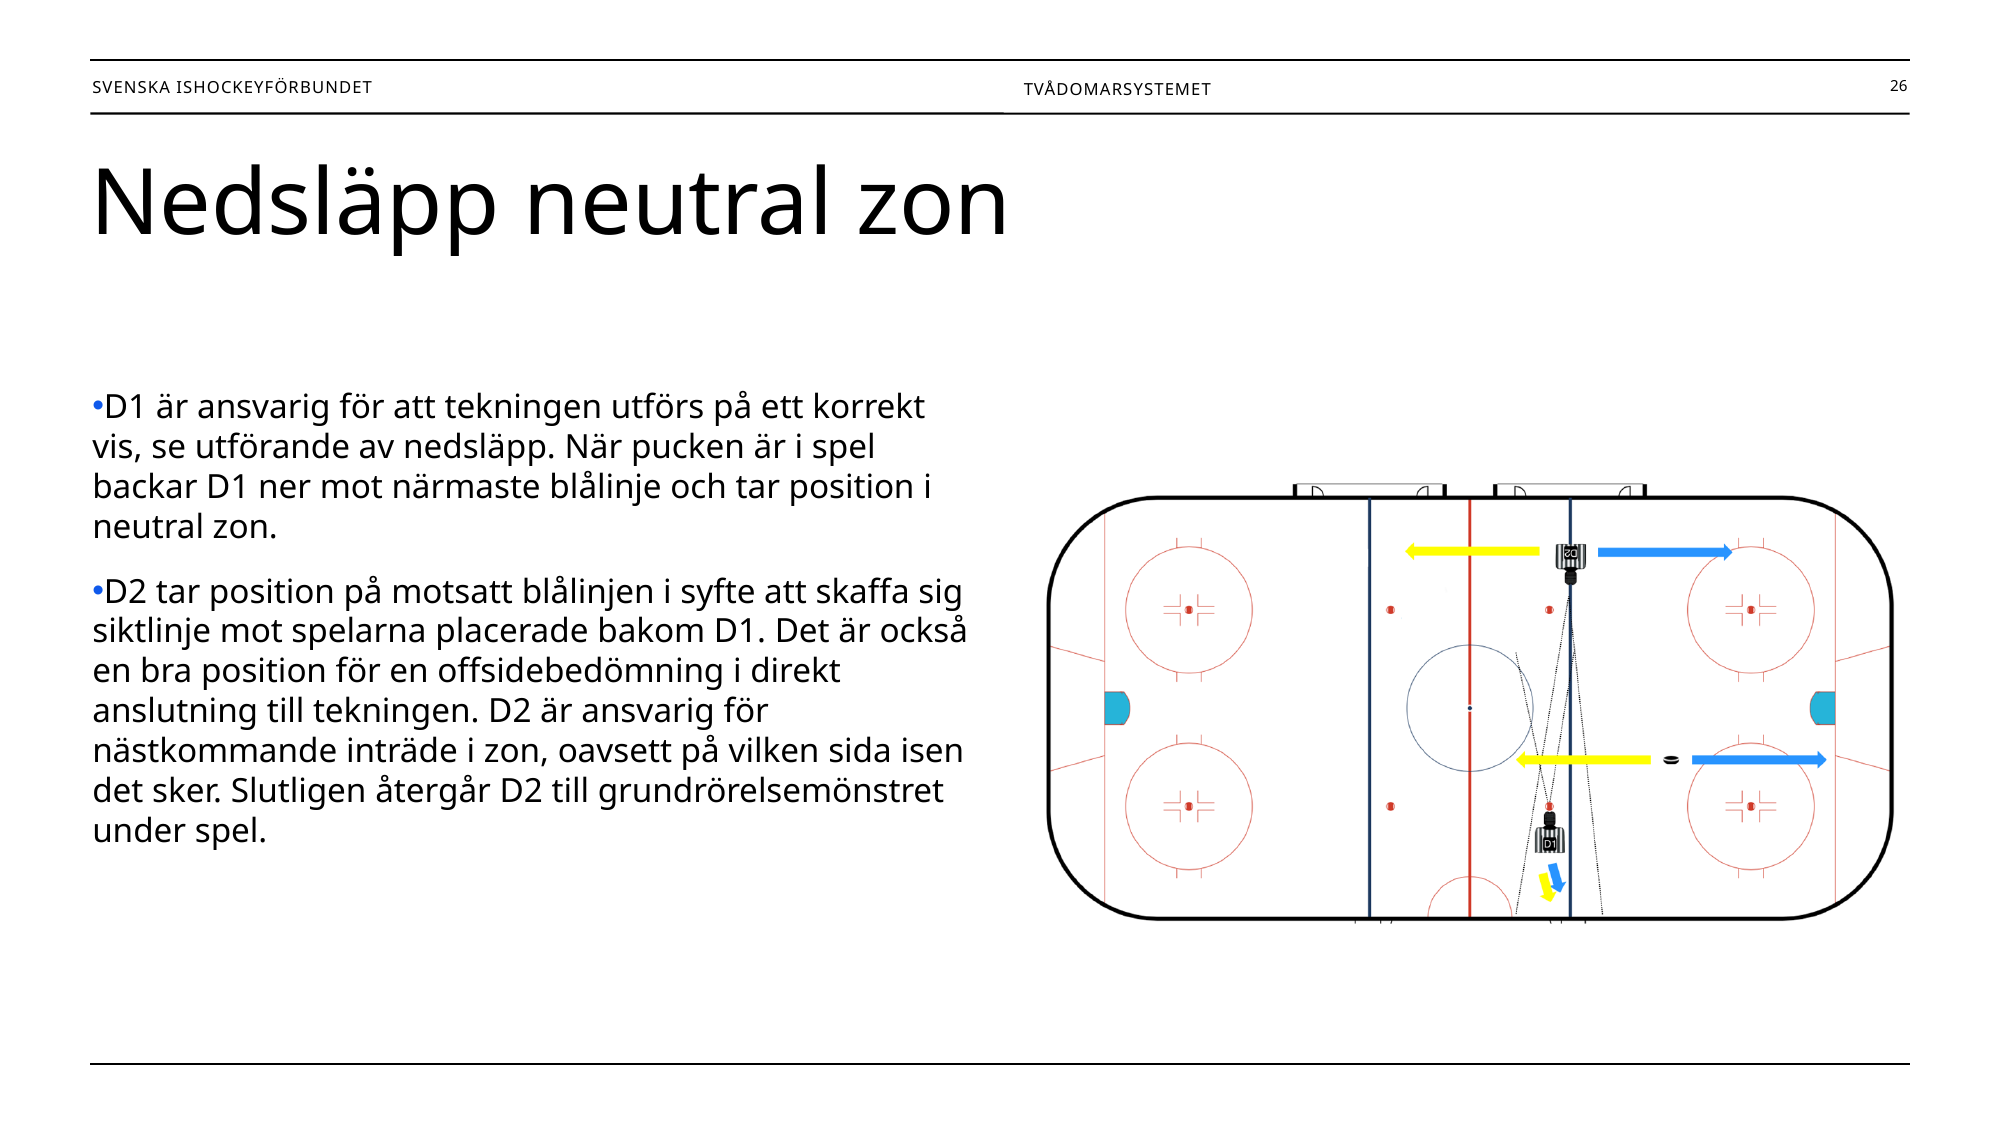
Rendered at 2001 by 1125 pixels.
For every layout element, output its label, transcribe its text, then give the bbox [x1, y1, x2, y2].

text_box Nedsläpp neutral zon [90, 154, 1910, 344]
picture [1023, 469, 1910, 940]
slide_number 26 [1886, 75, 1909, 97]
text_box TVÅDOMARSYSTEMET [1023, 78, 1597, 100]
text_box D1 är ansvarig för att tekningen utförs på ett korrekt vis, se utförande av nedsläpp. När pucken är i spel backar D1 ner mot närmaste blålinje och tar position i neutral zon. D2 tar position på motsatt blålinjen i syfte att skaffa sig siktlinje mot spelarna placerade bakom D1. Det är också en bra position för en offsidebedömning i direkt anslutning till tekningen. D2 är ansvarig för nästkommande inträde i zon, oavsett på vilken sida isen det sker. Slutligen återgår D2 till grundrörelsemönstret under spel. [92, 385, 977, 1024]
